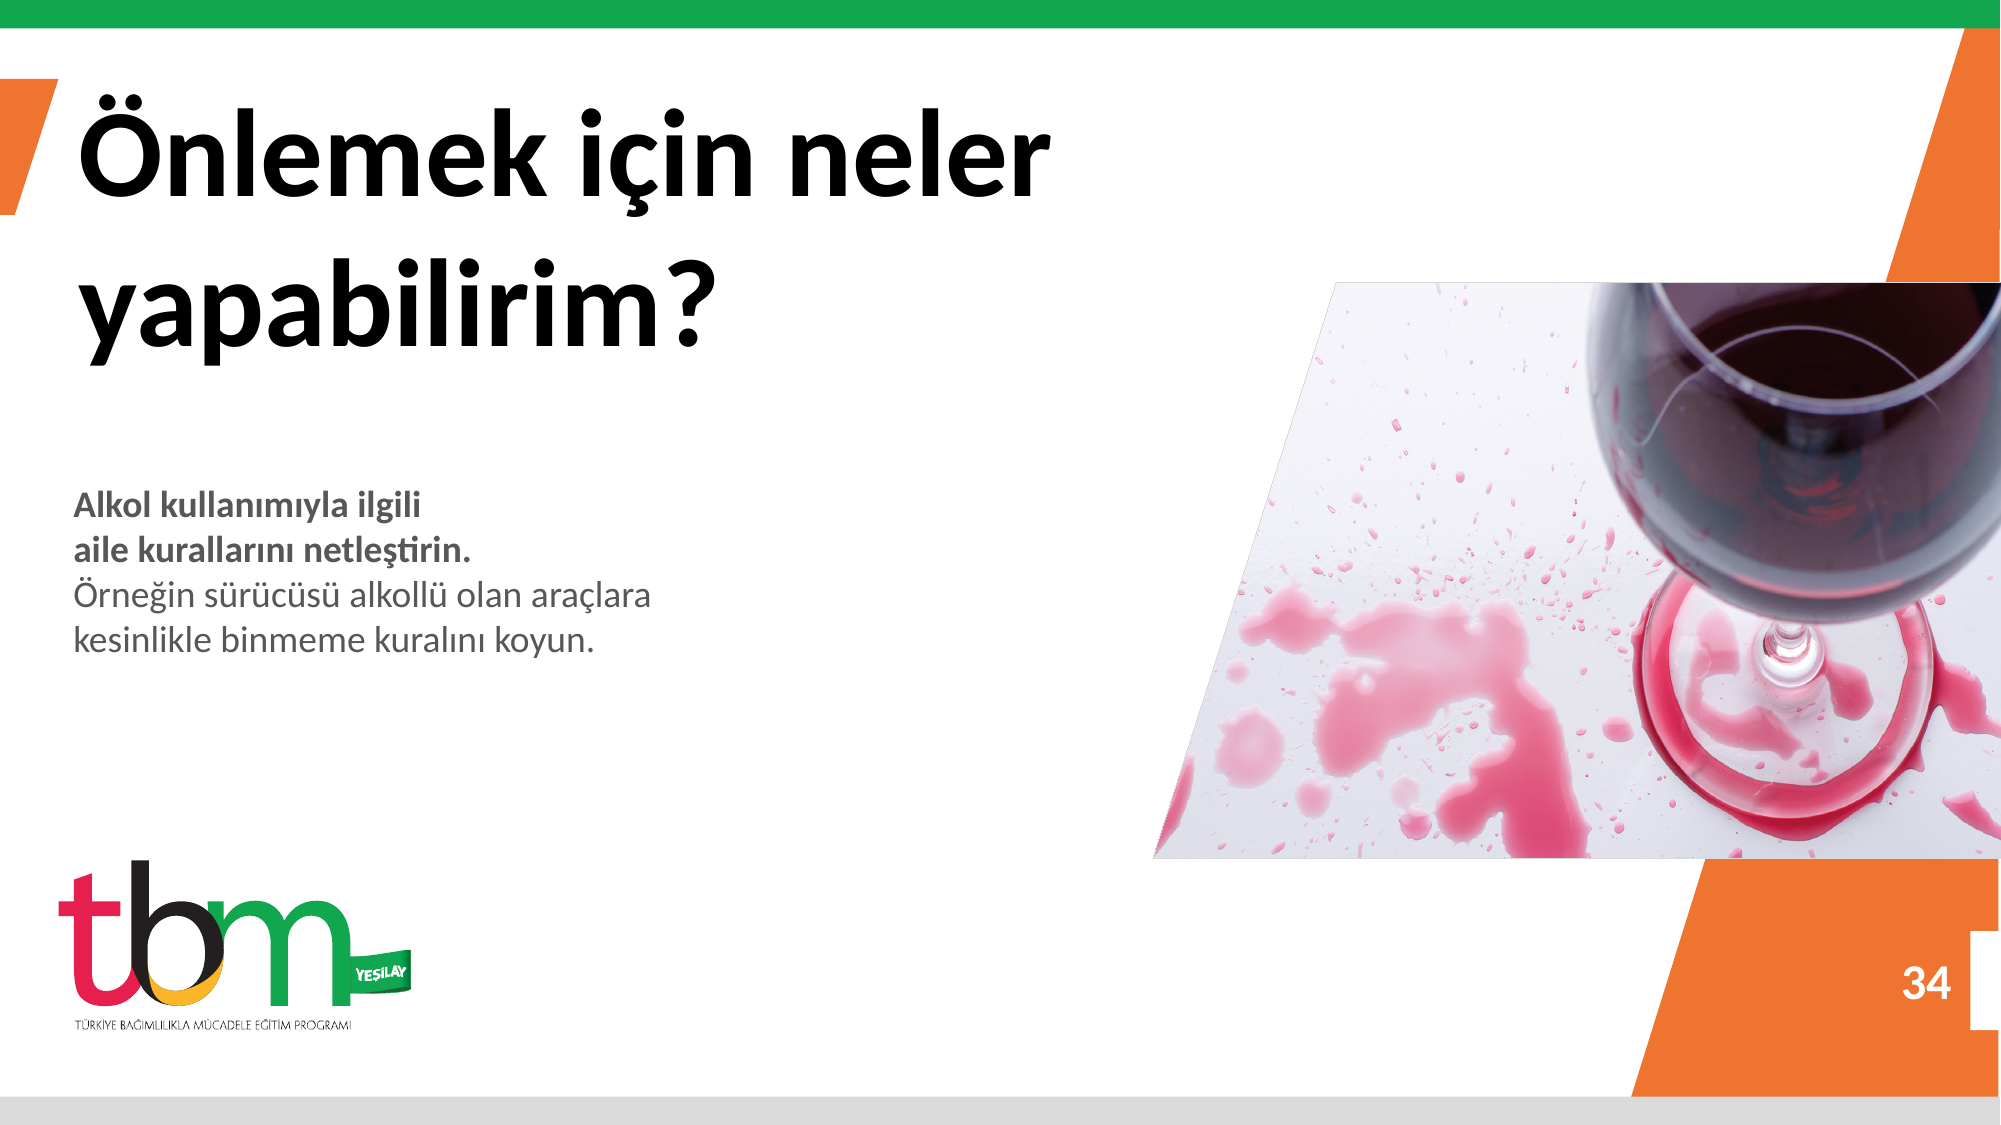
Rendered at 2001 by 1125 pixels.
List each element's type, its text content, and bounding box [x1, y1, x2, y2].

text_box [1884, 29, 2000, 282]
text_box [1152, 282, 2000, 859]
text_box Önlemek için neler yapabilirim? [63, 63, 1070, 379]
text_box [0, 0, 2000, 29]
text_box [58, 860, 2000, 1031]
text_box [1630, 1031, 2000, 1096]
text_box Alkol kullanımıyla ilgili aile kurallarını netleştirin. Örneğin sürücüsü alkollü olan araçlara kesinlikle binmeme kuralını koyun. [58, 472, 1137, 667]
text_box [0, 78, 59, 215]
text_box [0, 1096, 2000, 1125]
